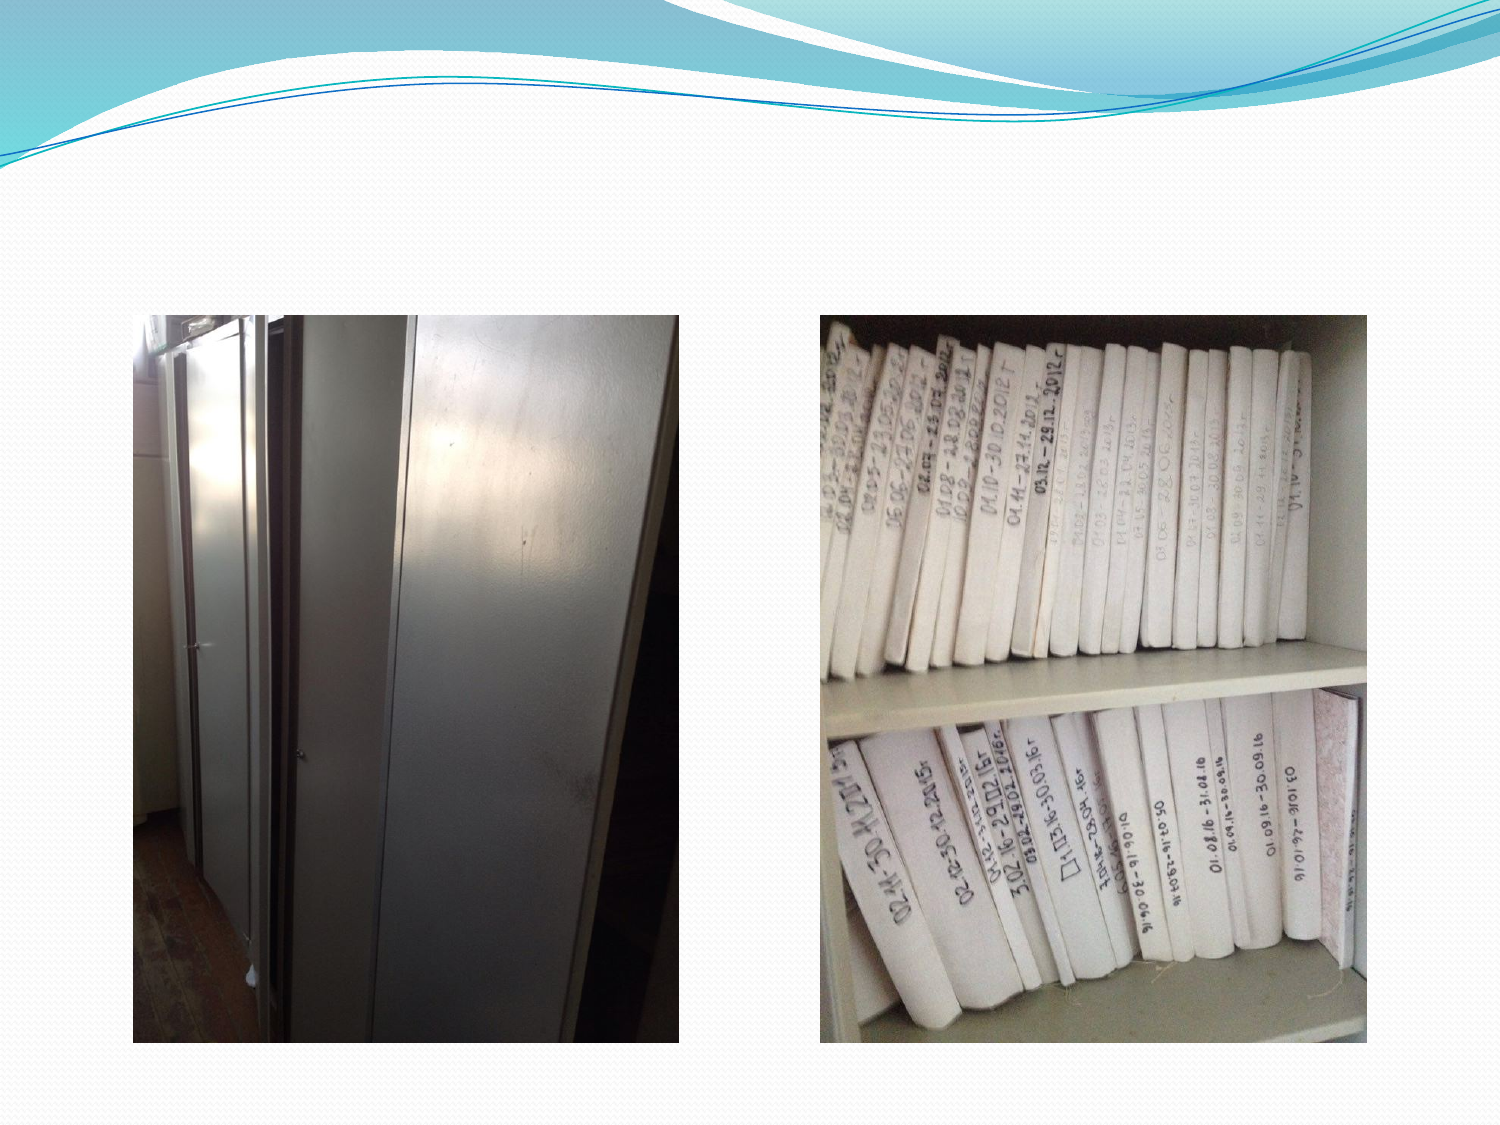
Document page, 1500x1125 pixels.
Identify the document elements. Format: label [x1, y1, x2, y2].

list [133, 314, 680, 1043]
list [820, 314, 1367, 1043]
